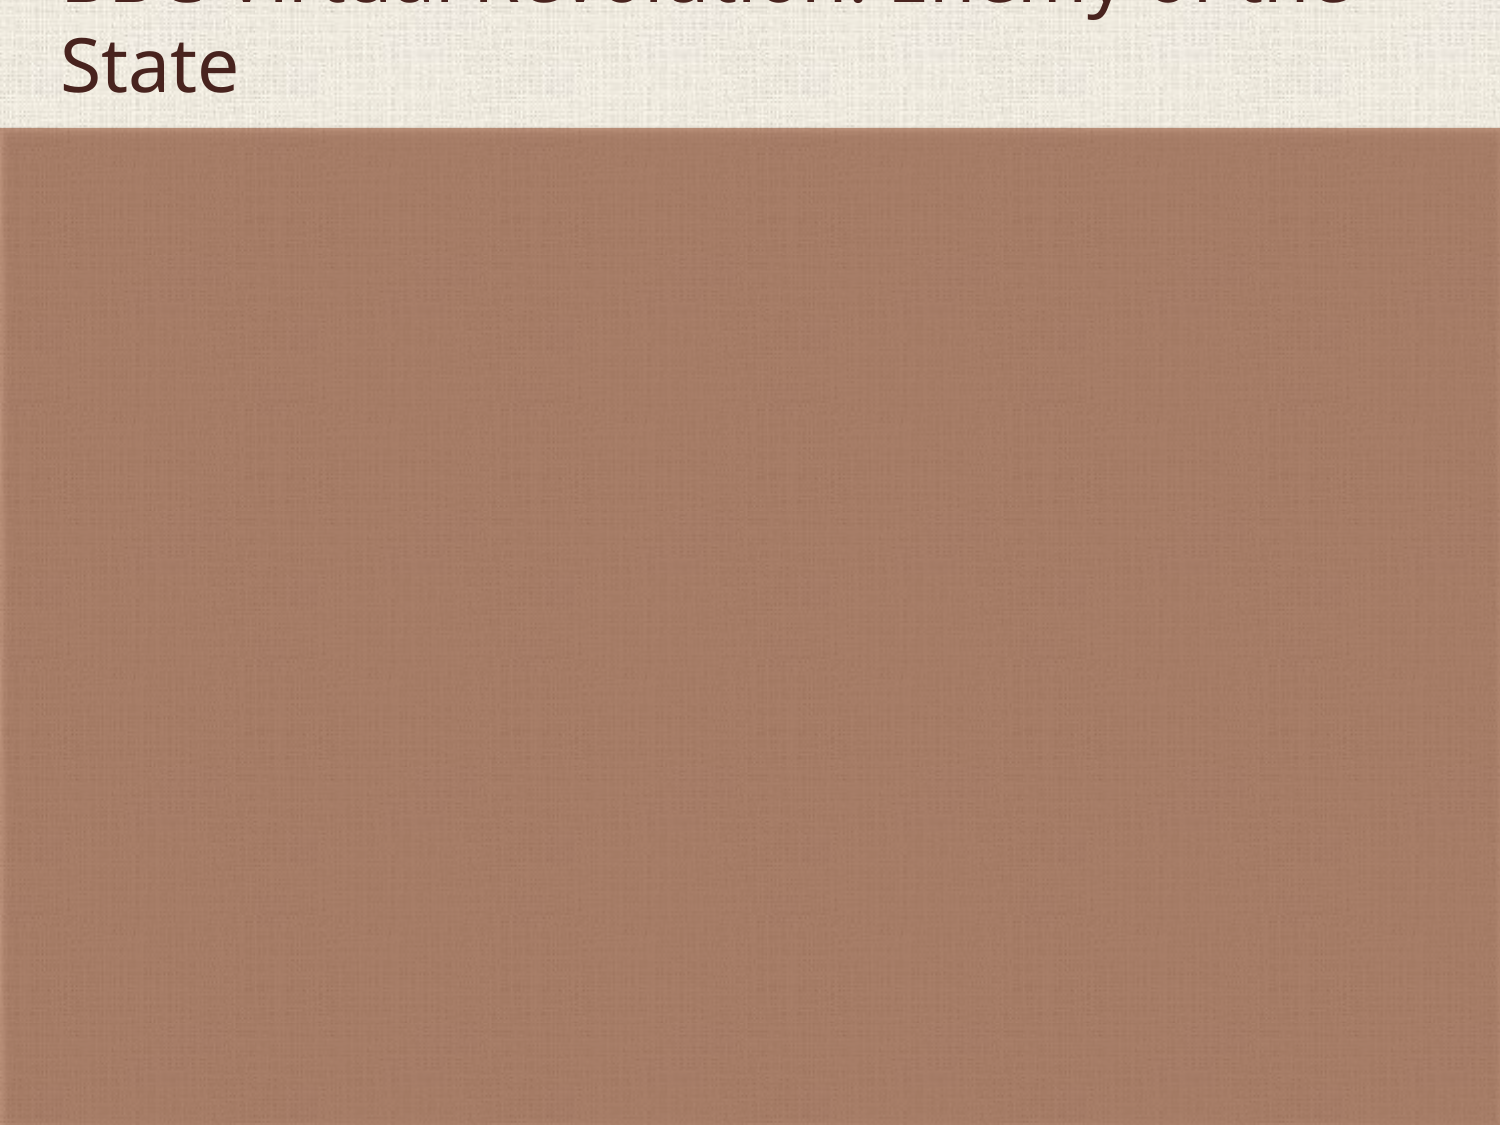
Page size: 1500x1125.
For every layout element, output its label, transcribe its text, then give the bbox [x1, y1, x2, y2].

title BBC Virtual Revolution: Enemy of the State [45, 6, 1455, 116]
text_box [0, 127, 1500, 1125]
